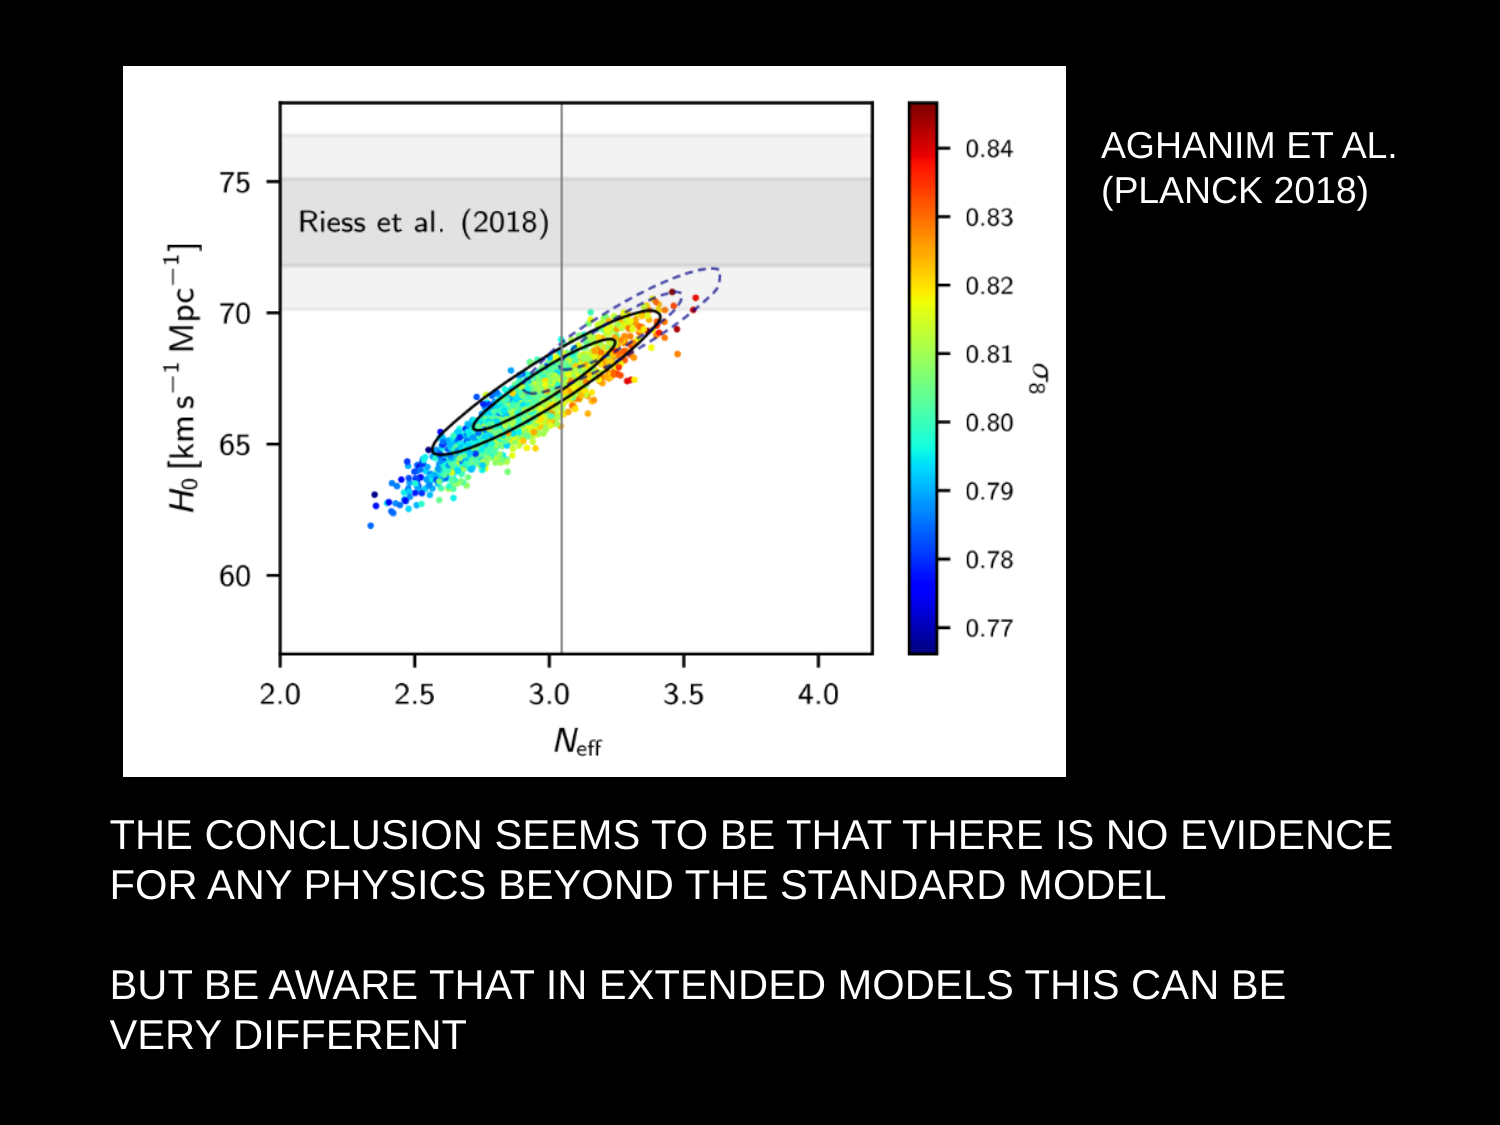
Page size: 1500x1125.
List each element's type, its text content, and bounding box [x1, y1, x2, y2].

text_box THE CONCLUSION SEEMS TO BE THAT THERE IS NO EVIDENCE FOR ANY PHYSICS BEYOND THE STANDARD MODEL BUT BE AWARE THAT IN EXTENDED MODELS THIS CAN BE VERY DIFFERENT [94, 800, 1409, 1066]
text_box AGHANIM ET AL. (PLANCK 2018) [1086, 113, 1414, 219]
picture [123, 66, 1066, 777]
